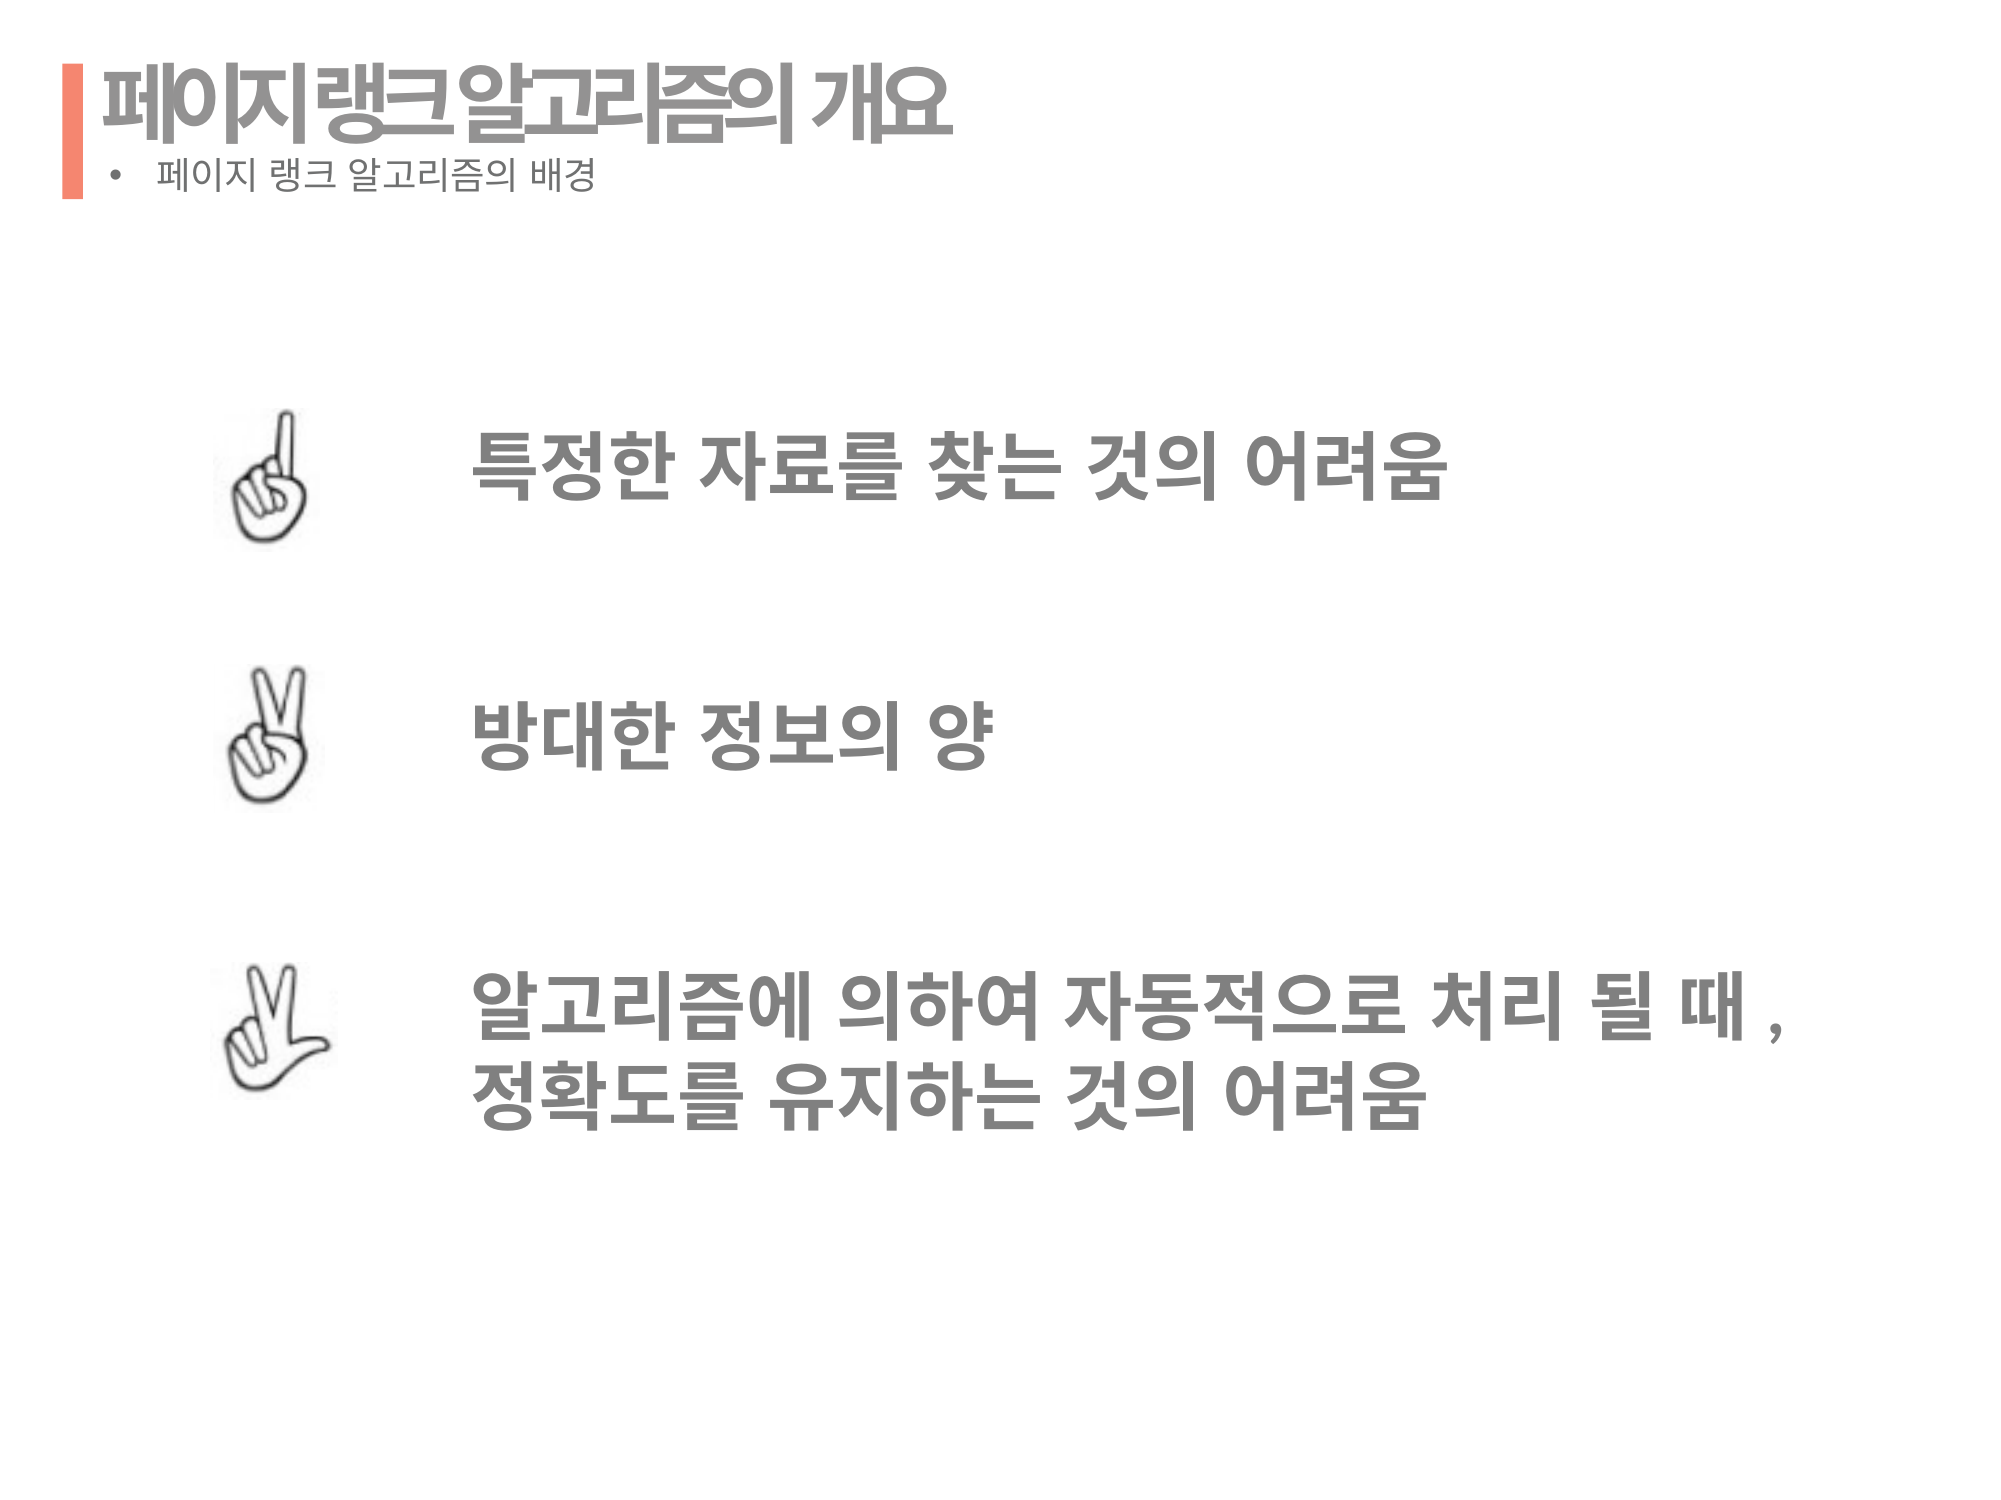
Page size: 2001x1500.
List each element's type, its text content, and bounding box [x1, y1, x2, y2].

title 페이지 랭크 알고리즘의 개요 페이지 랭크 알고리즘의 배경 [98, 51, 1413, 302]
text_box [62, 63, 83, 200]
picture [209, 962, 338, 1101]
picture [213, 408, 321, 552]
text_box 특정한 자료를 찾는 것의 어려움 방대한 정보의 양 알고리즘에 의하여 자동적으로 처리 될 때, 정확도를 유지하는 것의 어려움 [455, 412, 1818, 1148]
picture [213, 663, 325, 813]
